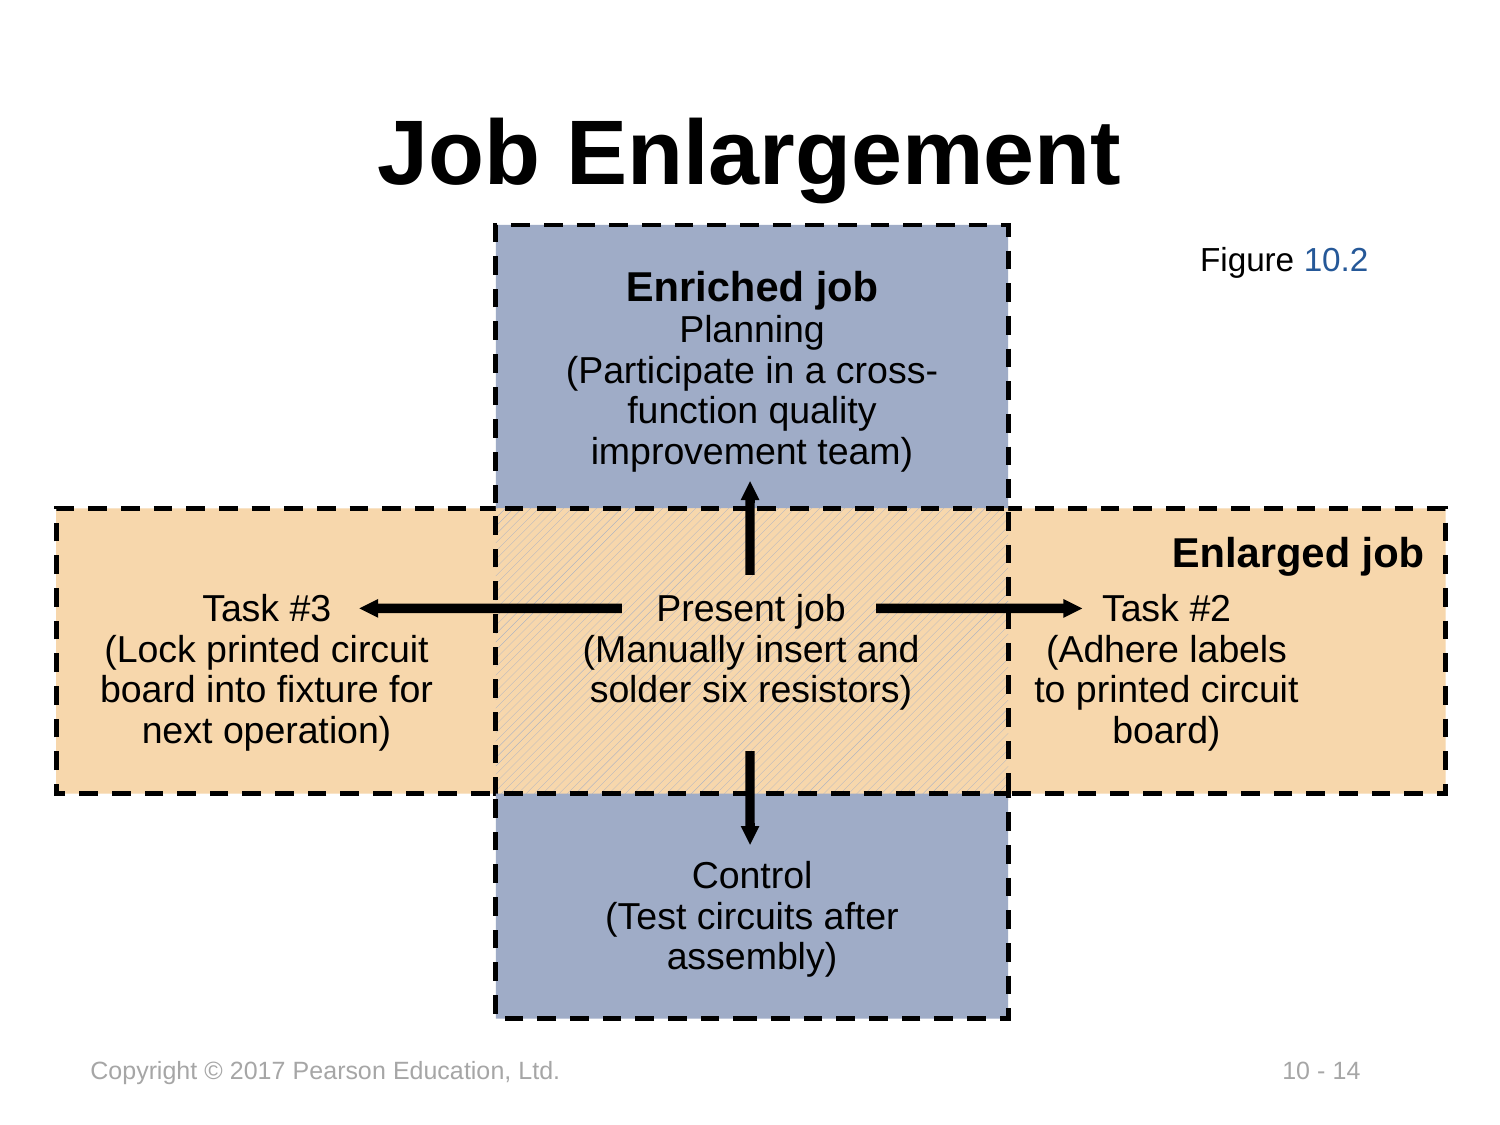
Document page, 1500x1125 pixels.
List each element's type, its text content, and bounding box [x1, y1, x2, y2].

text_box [45, 224, 1446, 1019]
title Job Enlargement [112, 77, 1388, 219]
